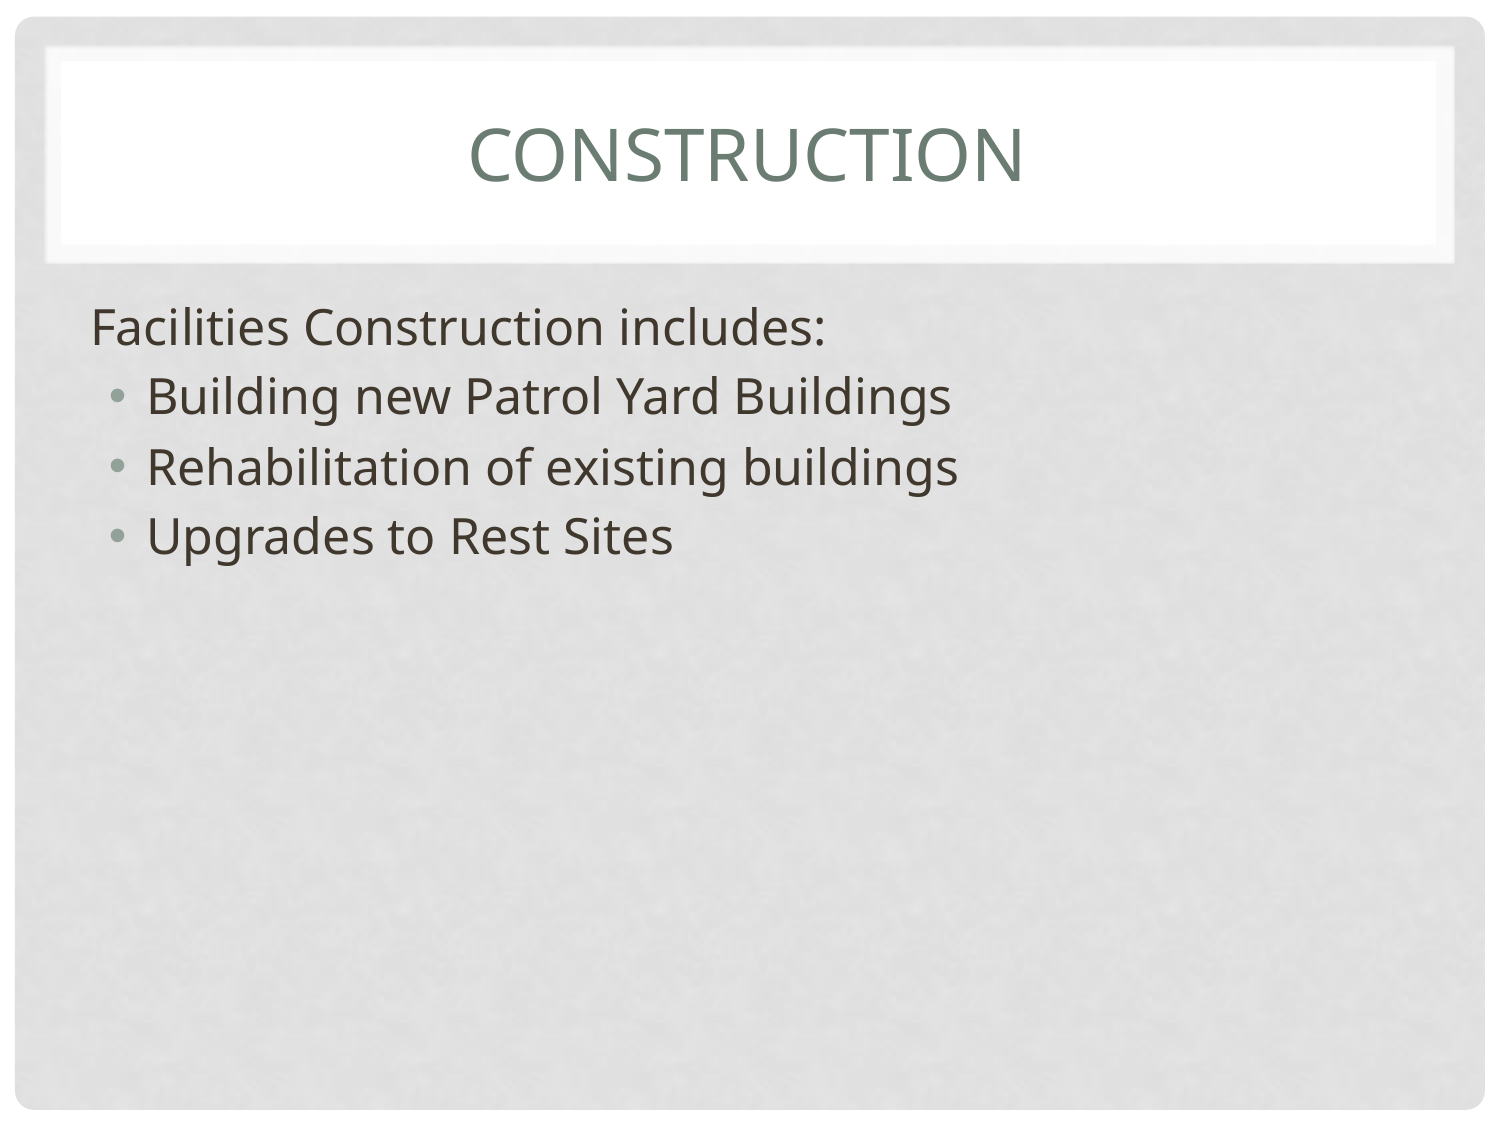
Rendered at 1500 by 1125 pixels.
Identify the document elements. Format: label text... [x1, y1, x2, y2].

list Facilities Construction includes: Building new Patrol Yard Buildings Rehabilitation of existing buildings Upgrades to Rest Sites [75, 287, 1425, 1005]
title Construction [69, 66, 1425, 238]
